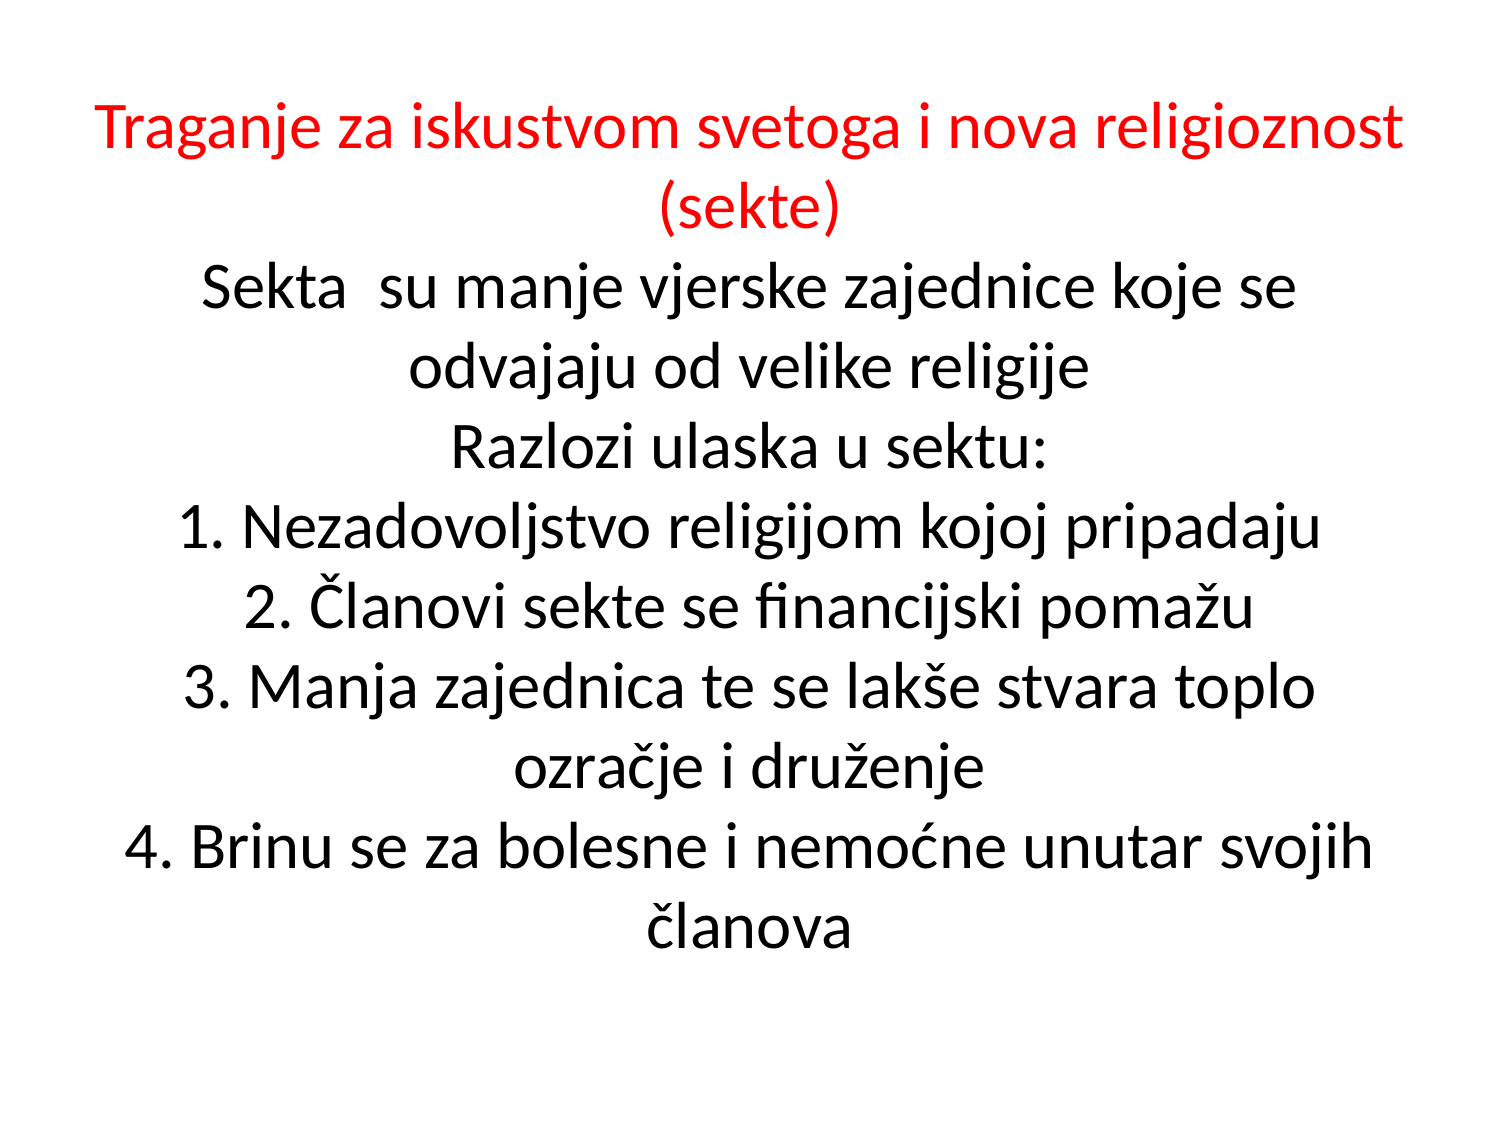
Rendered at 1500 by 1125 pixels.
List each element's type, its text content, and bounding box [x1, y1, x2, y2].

title Traganje za iskustvom svetoga i nova religioznost (sekte) Sekta su manje vjerske zajednice koje se odvajaju od velike religije Razlozi ulaska u sektu: 1. Nezadovoljstvo religijom kojoj pripadaju 2. Članovi sekte se financijski pomažu 3. Manja zajednica te se lakše stvara toplo ozračje i druženje 4. Brinu se za bolesne i nemoćne unutar svojih članova [75, 45, 1425, 1079]
